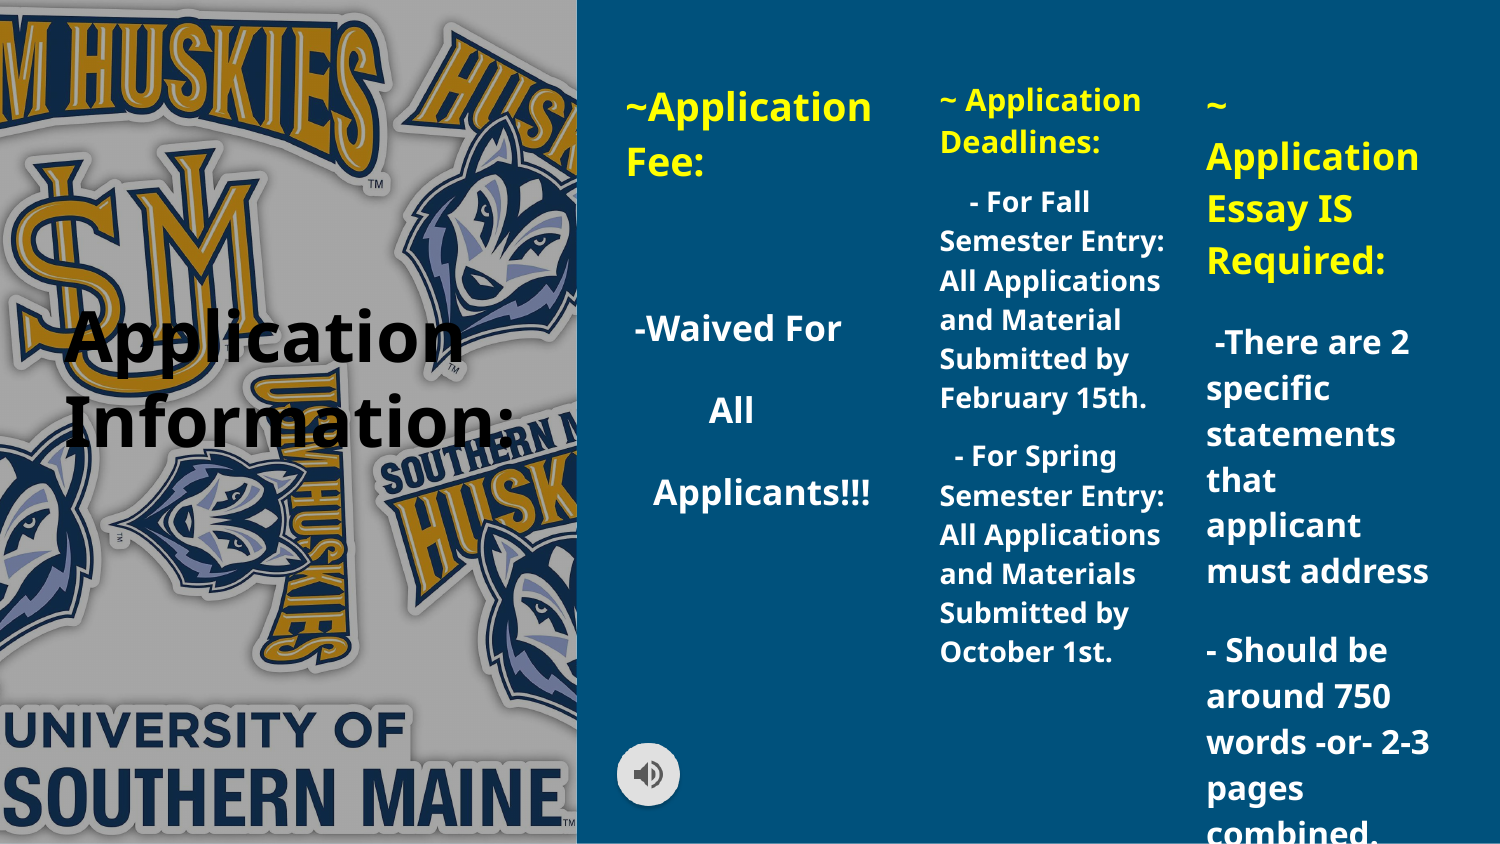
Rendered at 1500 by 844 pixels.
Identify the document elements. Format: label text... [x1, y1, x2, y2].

picture [617, 744, 680, 806]
list ~ Application Essay IS Required: -There are 2 specific statements that applicant must address - Should be around 750 words -or- 2-3 pages combined. [1191, 59, 1450, 844]
list ~Application Fee: -Waived For All Applicants!!! [610, 59, 892, 565]
list ~ Application Deadlines: - For Fall Semester Entry: All Applications and Material Submitted by February 15th. - For Spring Semester Entry: All Applications and Materials Submitted by October 1st. [924, 59, 1184, 759]
picture [0, 0, 576, 844]
